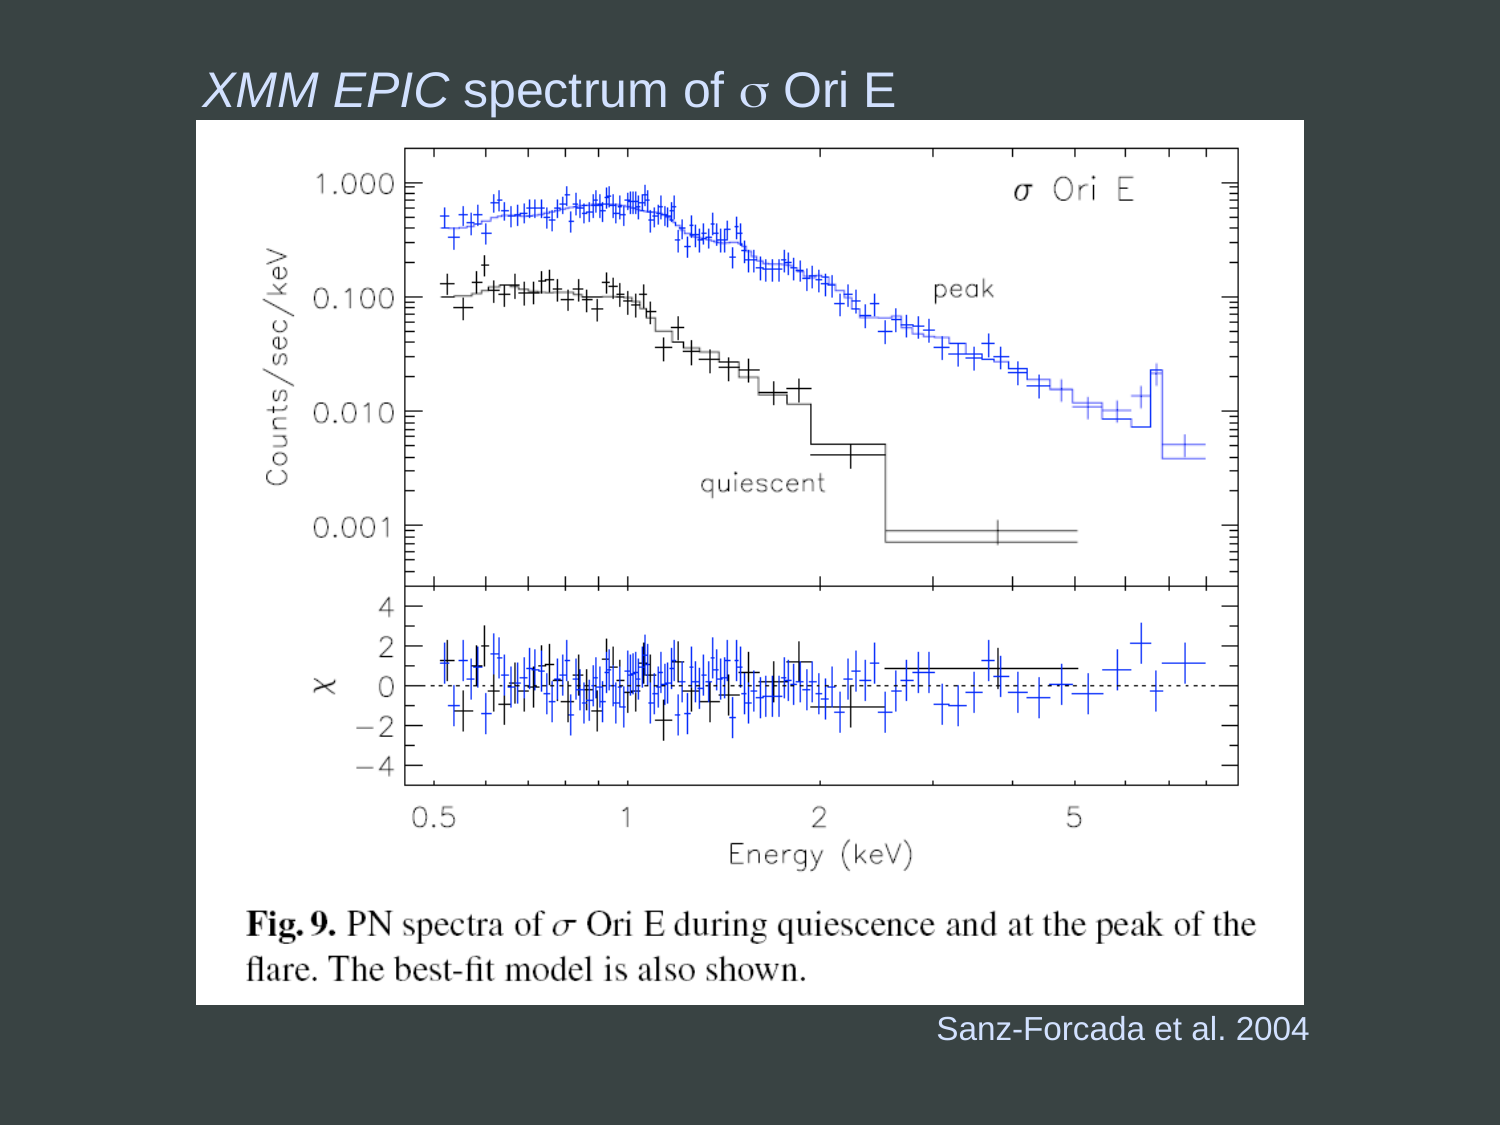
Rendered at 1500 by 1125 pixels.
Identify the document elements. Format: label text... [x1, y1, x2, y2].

text_box Sanz-Forcada et al. 2004 [887, 999, 1325, 1055]
text_box XMM EPIC spectrum of s Ori E [187, 49, 1075, 125]
picture [196, 120, 1304, 1005]
